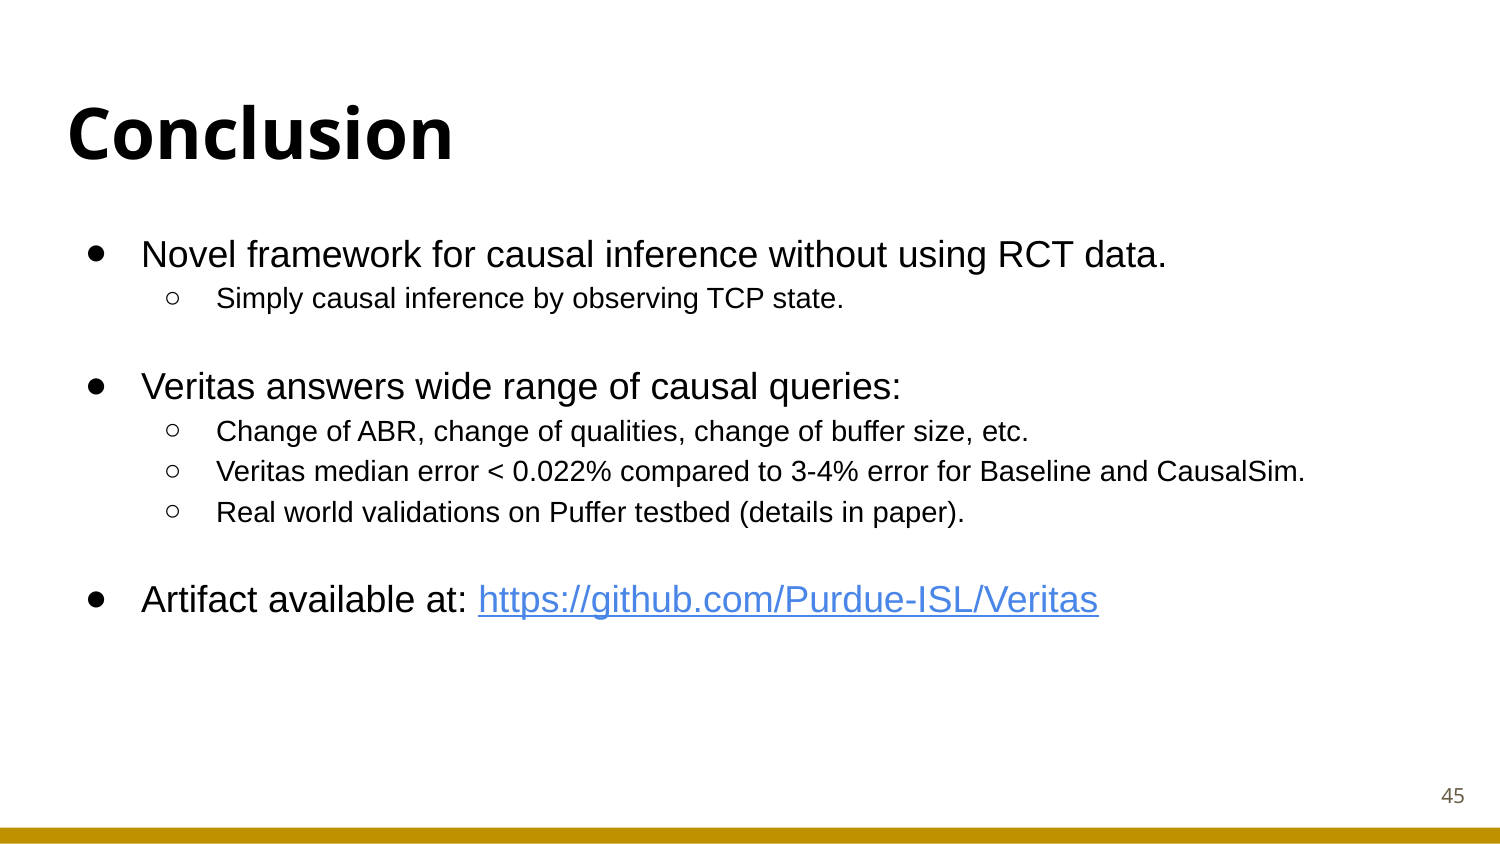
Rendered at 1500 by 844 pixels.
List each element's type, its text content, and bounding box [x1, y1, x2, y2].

slide_number ‹#› [1389, 764, 1480, 830]
title Conclusion [51, 72, 1449, 189]
list Novel framework for causal inference without using RCT data. Simply causal inference by observing TCP state. Veritas answers wide range of causal queries: Change of ABR, change of qualities, change of buffer size, etc. Veritas median error < 0.022% compared to 3-4% error for Baseline and CausalSim. Real world validations on Puffer testbed (details in paper). Artifact available at: https://github.com/Purdue-ISL/Veritas [51, 207, 1449, 750]
